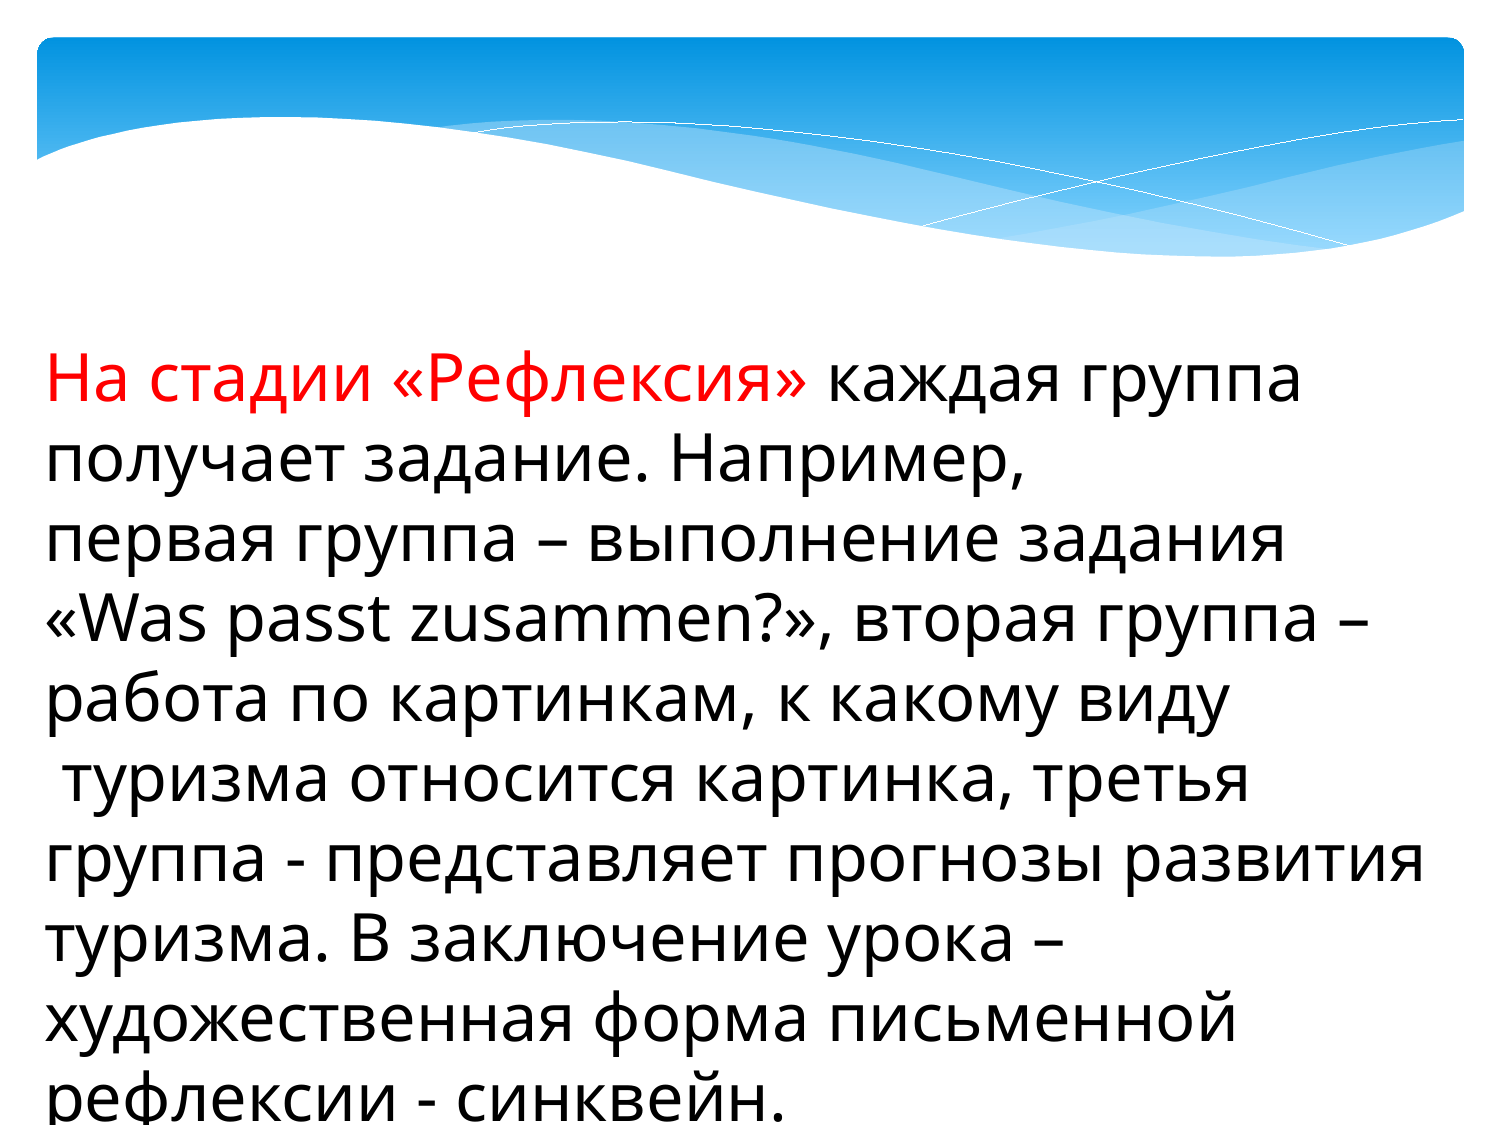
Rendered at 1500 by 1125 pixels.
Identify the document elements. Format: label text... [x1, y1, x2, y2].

text_box На стадии «Рефлексия» каждая группа получает задание. Например, первая группа – выполнение задания «Was passt zusammen?», вторая группа – работа по картинкам, к какому виду туризма относится картинка, третья группа - представляет прогнозы развития туризма. В заключение урока – художественная форма письменной рефлексии - синквейн. [29, 327, 1459, 1125]
